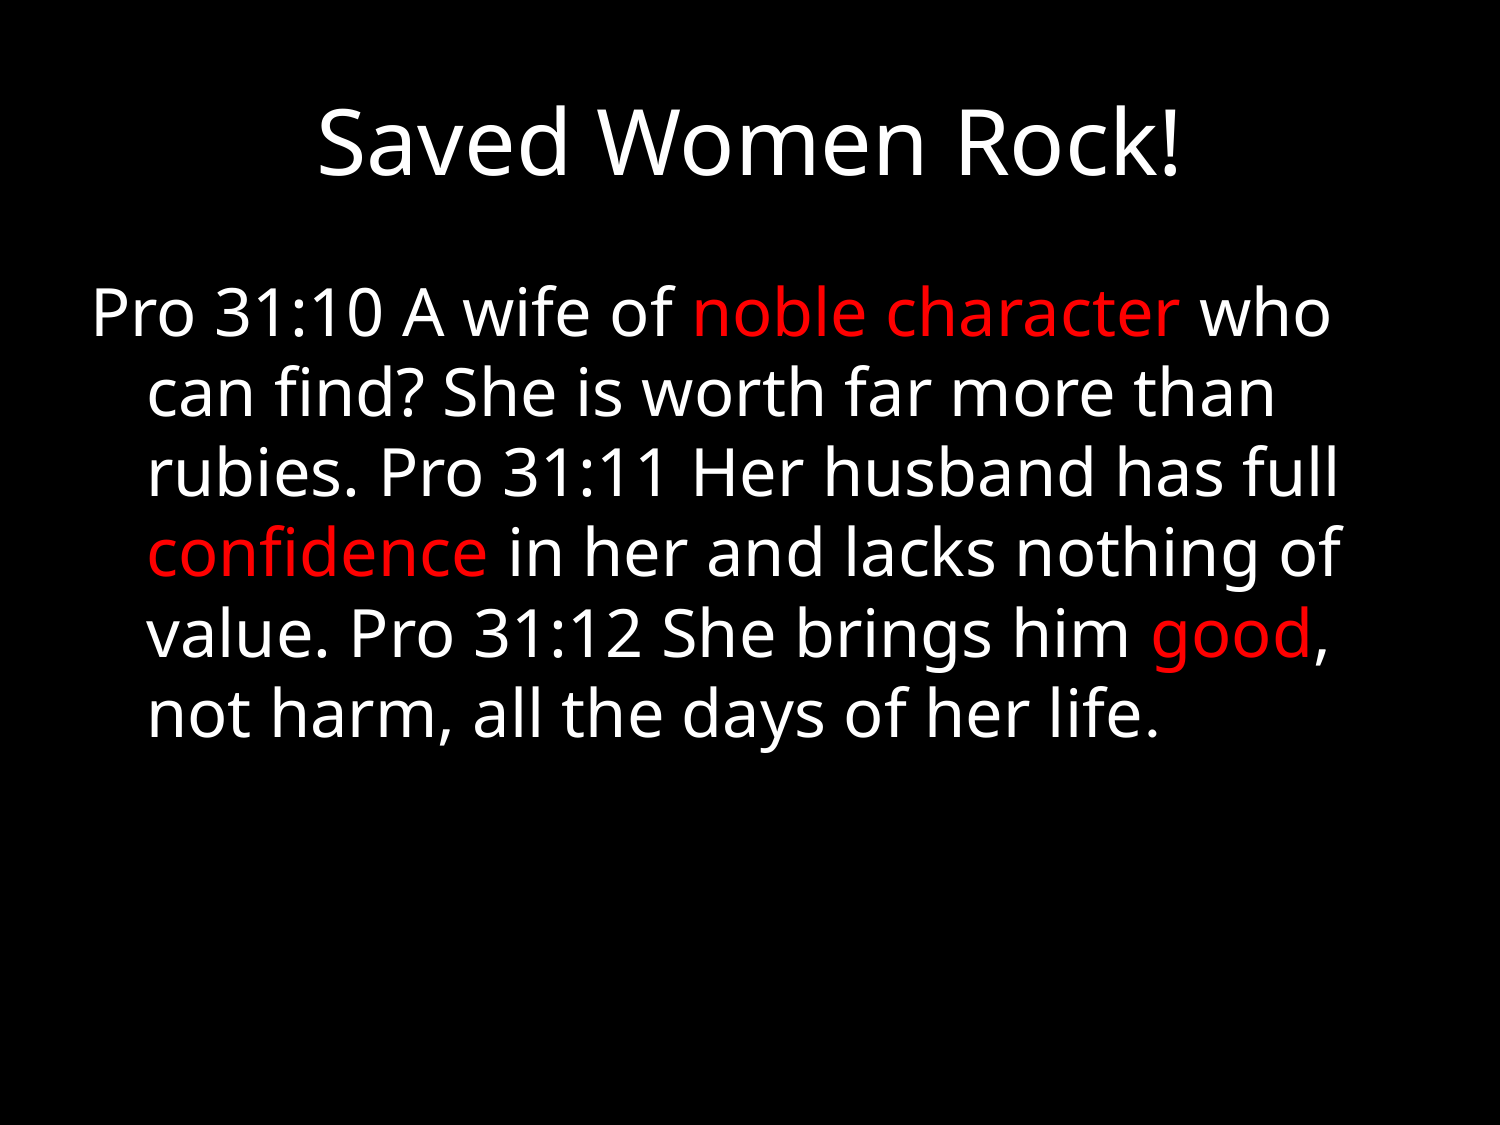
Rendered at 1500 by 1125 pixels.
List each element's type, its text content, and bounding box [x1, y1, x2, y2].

list Pro 31:10 A wife of noble character who can find? She is worth far more than rubies. Pro 31:11 Her husband has full confidence in her and lacks nothing of value. Pro 31:12 She brings him good, not harm, all the days of her life. [75, 262, 1425, 1005]
title Saved Women Rock! [75, 45, 1425, 233]
